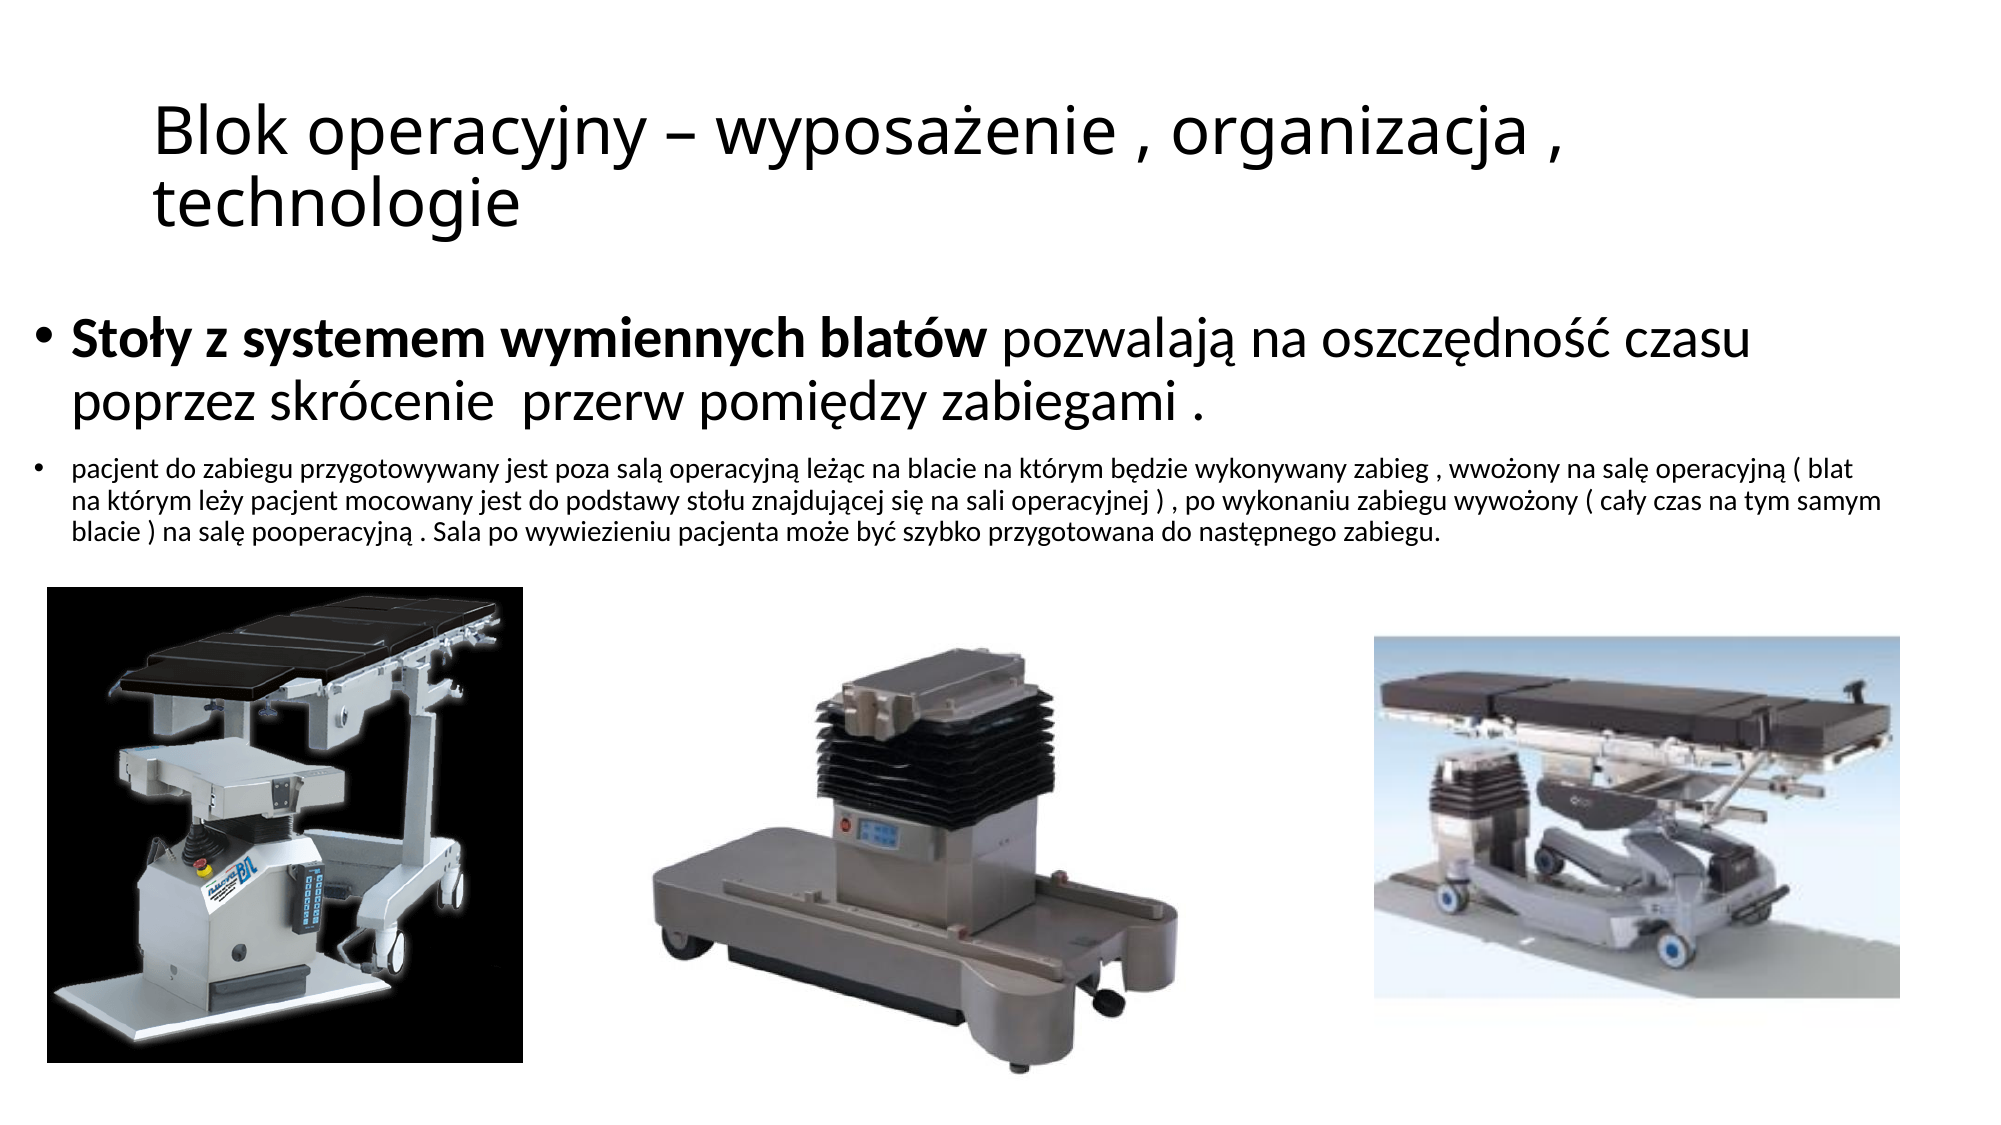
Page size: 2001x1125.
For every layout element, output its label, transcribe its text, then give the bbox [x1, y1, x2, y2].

list Stoły z systemem wymiennych blatów pozwalają na oszczędność czasu poprzez skrócenie przerw pomiędzy zabiegami . pacjent do zabiegu przygotowywany jest poza salą operacyjną leżąc na blacie na którym będzie wykonywany zabieg , wwożony na salę operacyjną ( blat na którym leży pacjent mocowany jest do podstawy stołu znajdującej się na sali operacyjnej ) , po wykonaniu zabiegu wywożony ( cały czas na tym samym blacie ) na salę pooperacyjną . Sala po wywiezieniu pacjenta może być szybko przygotowana do następnego zabiegu. [19, 299, 1900, 1088]
picture [636, 605, 1192, 1088]
picture [1374, 561, 1900, 1086]
title Blok operacyjny – wyposażenie , organizacja , technologie [137, 59, 1863, 278]
picture [47, 587, 523, 1063]
